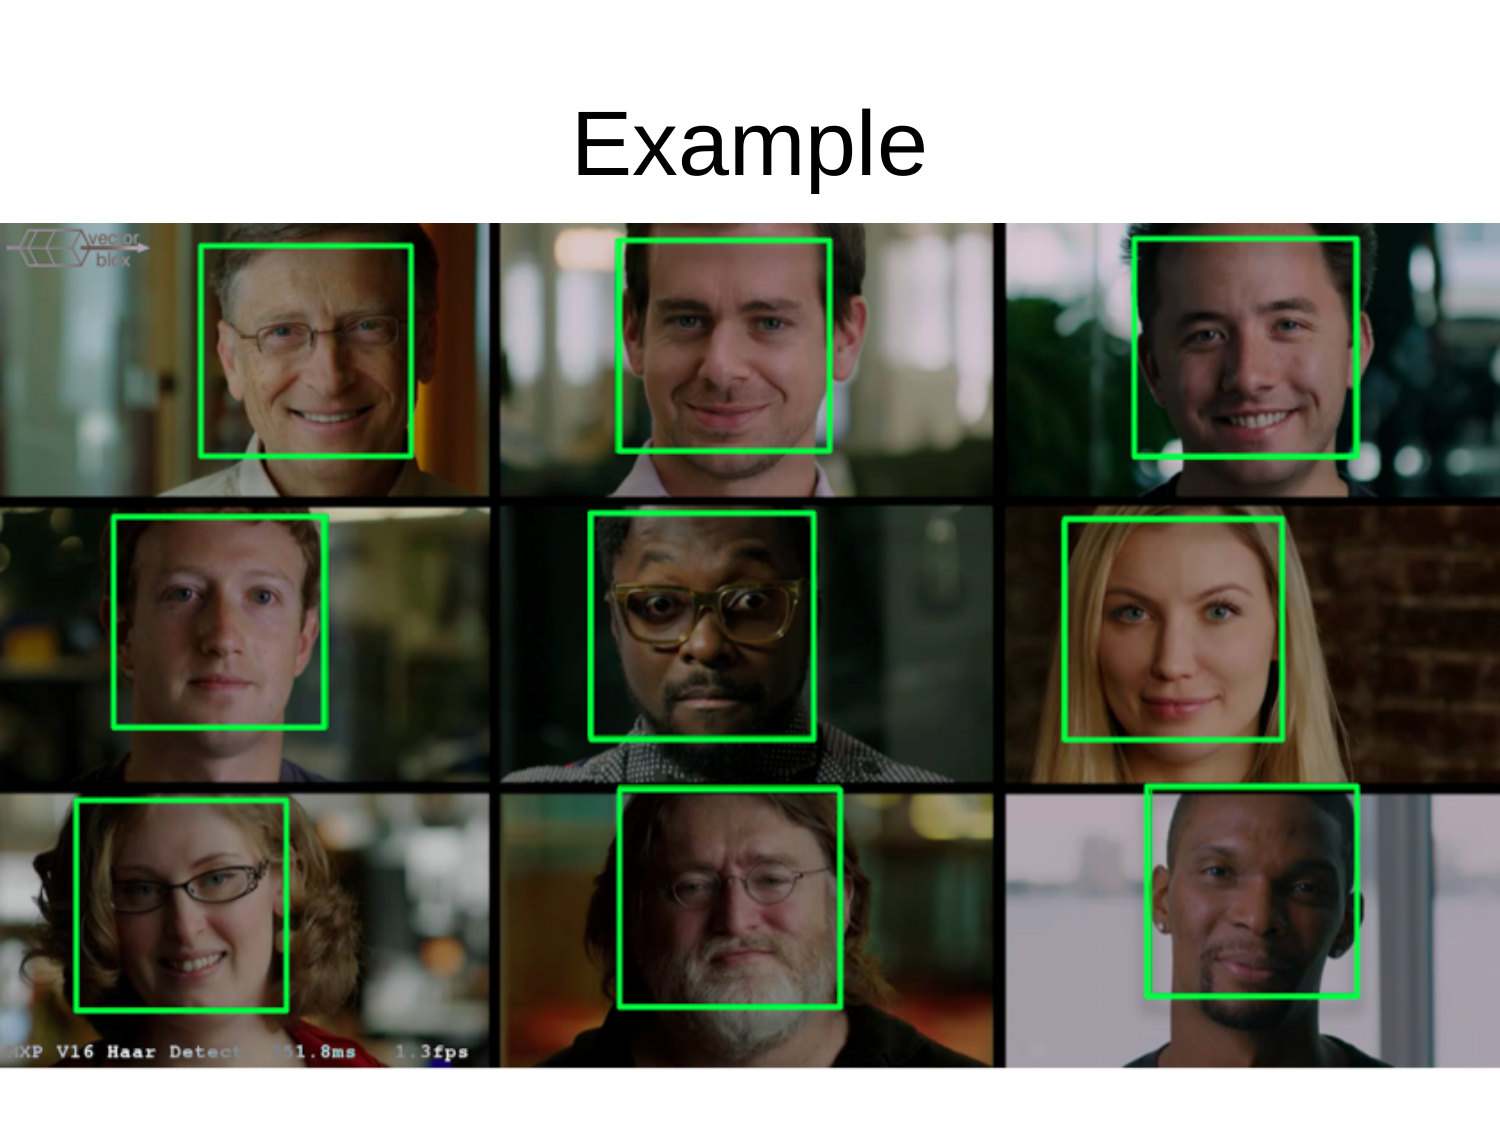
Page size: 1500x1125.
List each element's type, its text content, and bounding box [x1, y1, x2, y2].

picture [0, 223, 1500, 1071]
title Example [75, 45, 1425, 222]
